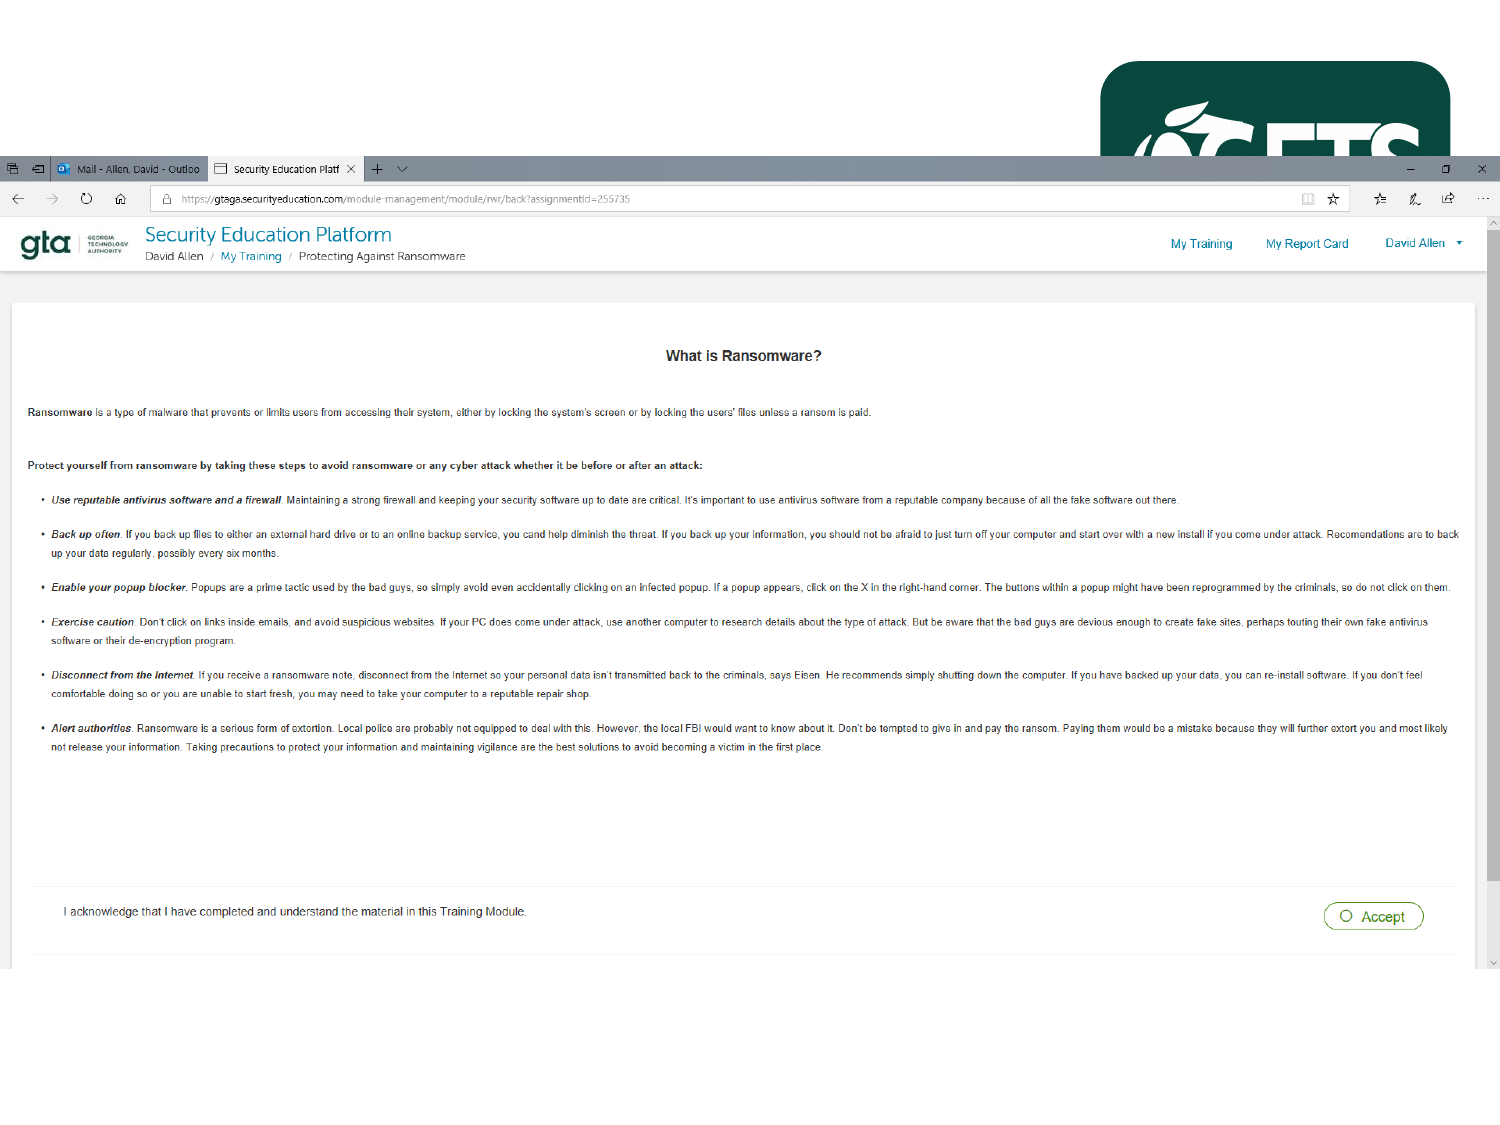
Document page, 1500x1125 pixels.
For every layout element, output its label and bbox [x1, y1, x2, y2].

picture [0, 101, 1500, 969]
